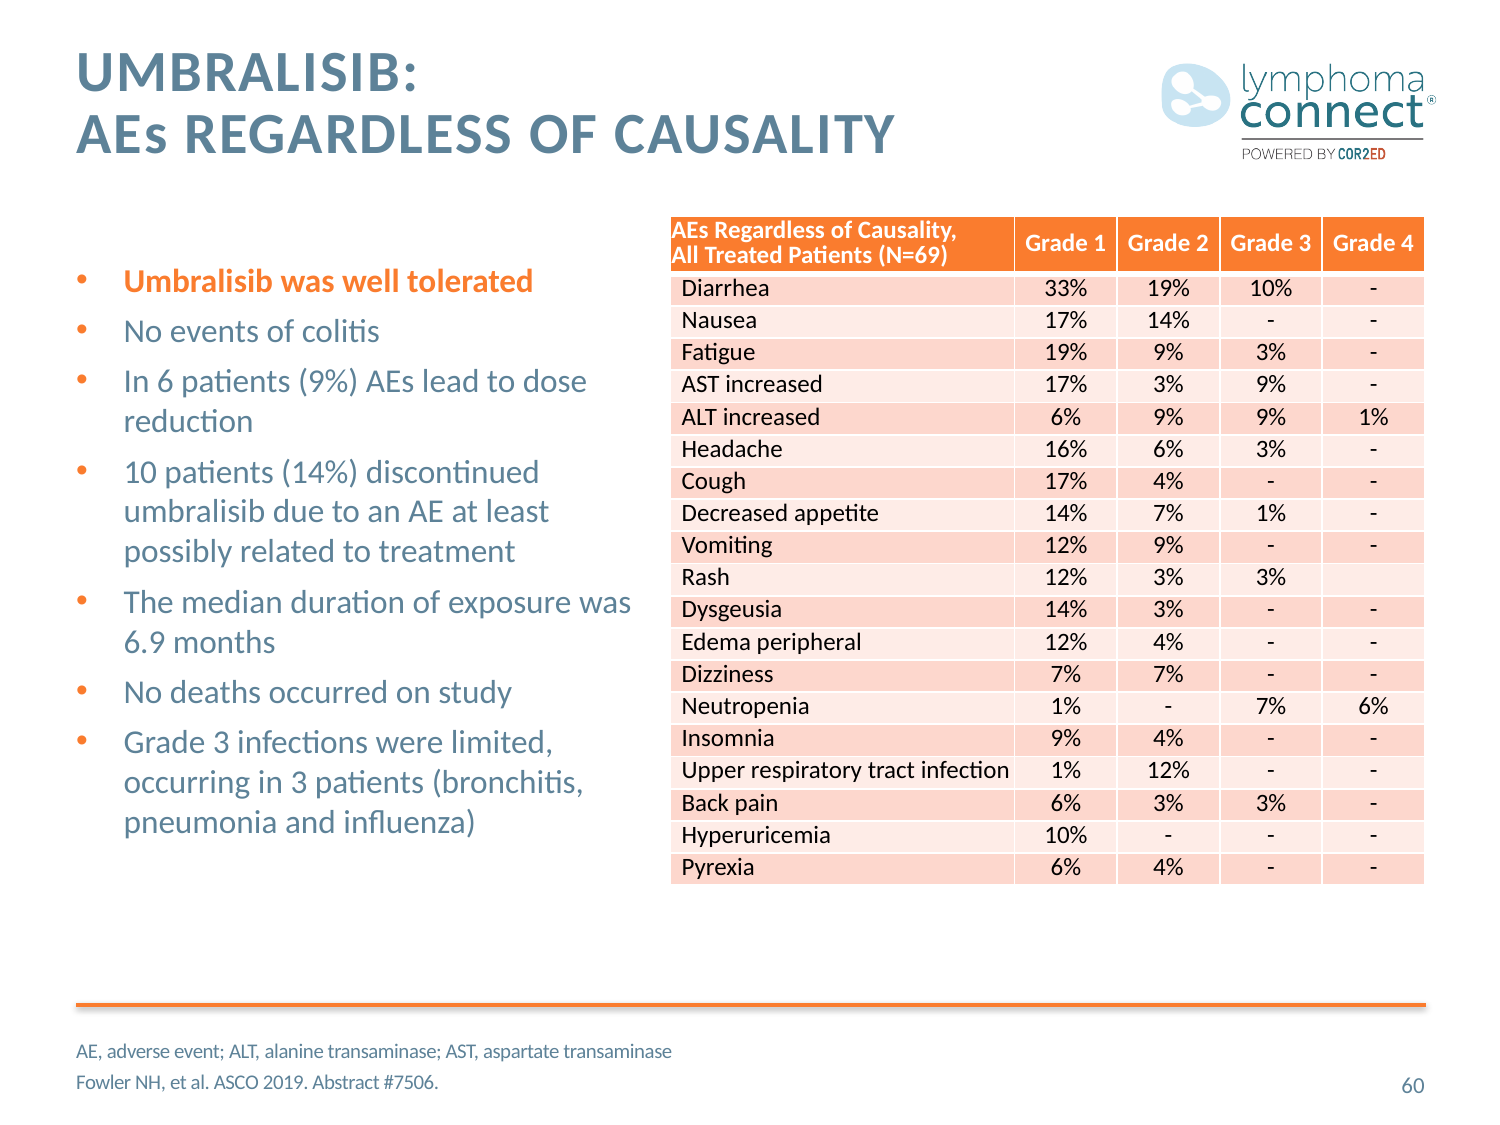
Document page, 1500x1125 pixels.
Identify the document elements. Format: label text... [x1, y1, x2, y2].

table_cell 17% [1015, 371, 1116, 402]
table_cell 3% [1221, 436, 1321, 466]
table_header Grade 4 [1323, 217, 1424, 271]
table_cell - [1323, 532, 1424, 563]
table_header Grade 3 [1221, 217, 1321, 271]
title Umbralisib: AEs Regardless of Causality [76, 40, 1152, 173]
table_cell Cough [671, 468, 1014, 498]
table_cell 9% [1015, 725, 1116, 756]
table_cell Edema peripheral [671, 629, 1014, 659]
table_cell 17% [1015, 307, 1116, 337]
table_cell - [1323, 468, 1424, 498]
table_cell 7% [1015, 661, 1116, 691]
table_cell Fatigue [671, 339, 1014, 369]
table_cell 1% [1015, 757, 1116, 788]
table_cell 6% [1118, 436, 1219, 466]
table_cell 9% [1221, 403, 1321, 434]
table_cell - [1323, 629, 1424, 659]
table_cell - [1118, 822, 1219, 852]
table_cell 14% [1118, 307, 1219, 337]
table_cell 6% [1015, 403, 1116, 434]
list Umbralisib was well tolerated No events of colitis In 6 patients (9%) AEs lead to dose reduction 10 patients (14%) discontinued umbralisib due to an AE at least possibly related to treatment The median duration of exposure was 6.9 months No deaths occurred on study Grade 3 infections were limited, occurring in 3 patients (bronchitis, pneumonia and influenza) [76, 258, 655, 977]
table_cell 1% [1015, 693, 1116, 723]
table_cell 4% [1118, 725, 1219, 756]
table_cell 33% [1015, 277, 1116, 305]
table_cell - [1221, 468, 1321, 498]
table_cell 4% [1118, 629, 1219, 659]
table_cell Dysgeusia [671, 597, 1014, 627]
table_cell Dizziness [671, 661, 1014, 691]
table_cell 9% [1221, 371, 1321, 402]
table_cell Decreased appetite [671, 500, 1014, 530]
table_cell Upper respiratory tract infection [671, 757, 1014, 788]
table_cell 3% [1118, 790, 1219, 820]
table_cell 7% [1118, 500, 1219, 530]
table_cell Rash [671, 564, 1014, 595]
table_cell 3% [1221, 564, 1321, 595]
table_cell - [1323, 500, 1424, 530]
table_cell 19% [1118, 277, 1219, 305]
table_cell 1% [1323, 403, 1424, 434]
table_header Grade 1 [1015, 217, 1116, 271]
table_cell - [1323, 854, 1424, 884]
table_cell AST increased [671, 371, 1014, 402]
table_cell - [1323, 597, 1424, 627]
table_cell 9% [1118, 403, 1219, 434]
table_cell 6% [1323, 693, 1424, 723]
table_cell 12% [1015, 532, 1116, 563]
table_cell 1% [1221, 500, 1321, 530]
table_cell - [1118, 693, 1219, 723]
table_cell - [1323, 790, 1424, 820]
table_cell - [1323, 339, 1424, 369]
table_cell - [1323, 725, 1424, 756]
table_cell 3% [1221, 790, 1321, 820]
table_cell Hyperuricemia [671, 822, 1014, 852]
table_cell 9% [1118, 532, 1219, 563]
slide_number 60 [1328, 1054, 1425, 1115]
table_cell Headache [671, 436, 1014, 466]
table_cell Back pain [671, 790, 1014, 820]
table_cell 4% [1118, 854, 1219, 884]
table_cell - [1221, 307, 1321, 337]
table_cell - [1221, 629, 1321, 659]
table_cell - [1323, 277, 1424, 305]
table_cell Neutropenia [671, 693, 1014, 723]
table_cell - [1323, 822, 1424, 852]
picture [1152, 49, 1450, 173]
table_cell 3% [1221, 339, 1321, 369]
table_cell 19% [1015, 339, 1116, 369]
table_cell Diarrhea [671, 277, 1014, 305]
table_cell 3% [1118, 564, 1219, 595]
table_cell 9% [1118, 339, 1219, 369]
table_cell - [1221, 854, 1321, 884]
table_cell - [1323, 757, 1424, 788]
list AE, adverse event; ALT, alanine transaminase; AST, aspartate transaminase Fowler NH, et al. ASCO 2019. Abstract #7506. [76, 1019, 1329, 1112]
table_cell 10% [1015, 822, 1116, 852]
table_cell Nausea [671, 307, 1014, 337]
table_cell 3% [1118, 597, 1219, 627]
table_cell Pyrexia [671, 854, 1014, 884]
table_cell [1323, 564, 1424, 595]
table_cell - [1323, 371, 1424, 402]
table_cell 4% [1118, 468, 1219, 498]
table_cell 14% [1015, 597, 1116, 627]
table_cell 16% [1015, 436, 1116, 466]
table_cell 7% [1221, 693, 1321, 723]
table_cell - [1323, 436, 1424, 466]
table_cell 10% [1221, 277, 1321, 305]
table_cell - [1221, 532, 1321, 563]
table_cell - [1221, 822, 1321, 852]
table_cell 6% [1015, 854, 1116, 884]
table_cell Insomnia [671, 725, 1014, 756]
table_header AEs Regardless of Causality, All Treated Patients (N=69) [671, 217, 1014, 271]
table_cell - [1221, 597, 1321, 627]
table_cell - [1221, 757, 1321, 788]
table_cell - [1323, 307, 1424, 337]
table_cell - [1221, 661, 1321, 691]
table_header Grade 2 [1118, 217, 1219, 271]
table_cell - [1221, 725, 1321, 756]
table_cell 7% [1118, 661, 1219, 691]
table_cell ALT increased [671, 403, 1014, 434]
table_cell - [1323, 661, 1424, 691]
table_cell 3% [1118, 371, 1219, 402]
table_cell 6% [1015, 790, 1116, 820]
table_cell 17% [1015, 468, 1116, 498]
table_cell 14% [1015, 500, 1116, 530]
table_cell 12% [1118, 757, 1219, 788]
table_cell 12% [1015, 564, 1116, 595]
table_cell Vomiting [671, 532, 1014, 563]
table_cell 12% [1015, 629, 1116, 659]
